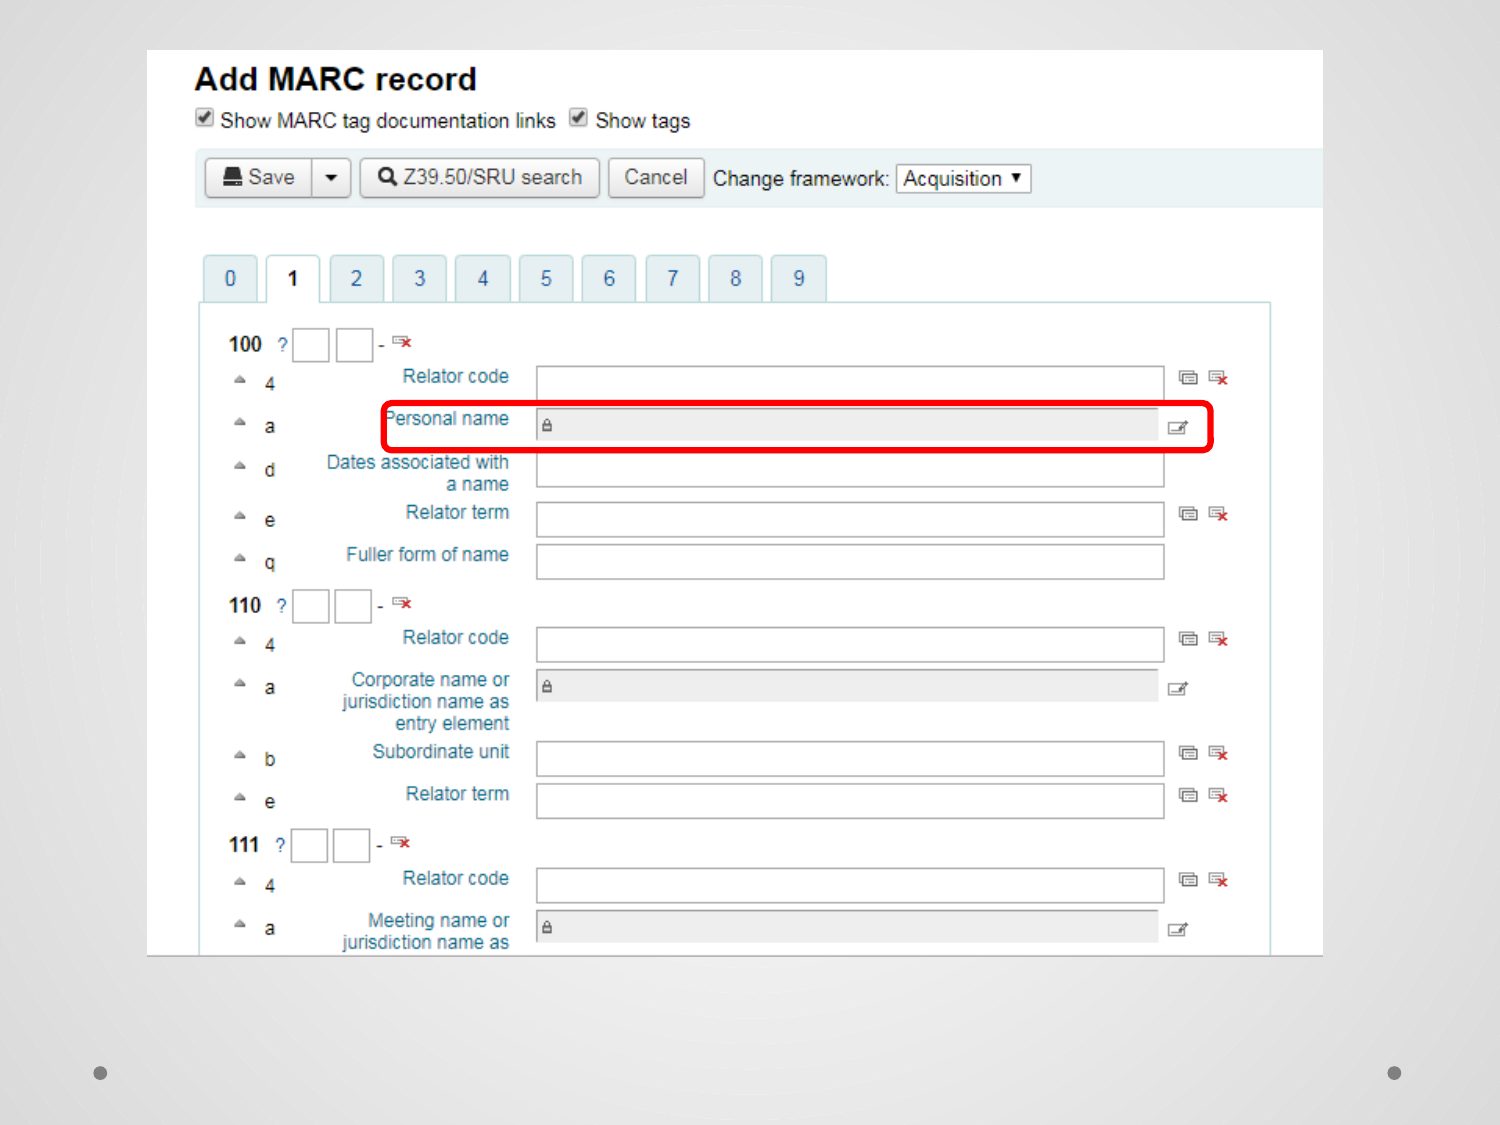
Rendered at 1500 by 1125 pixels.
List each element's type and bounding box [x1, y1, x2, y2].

picture [147, 50, 1323, 958]
